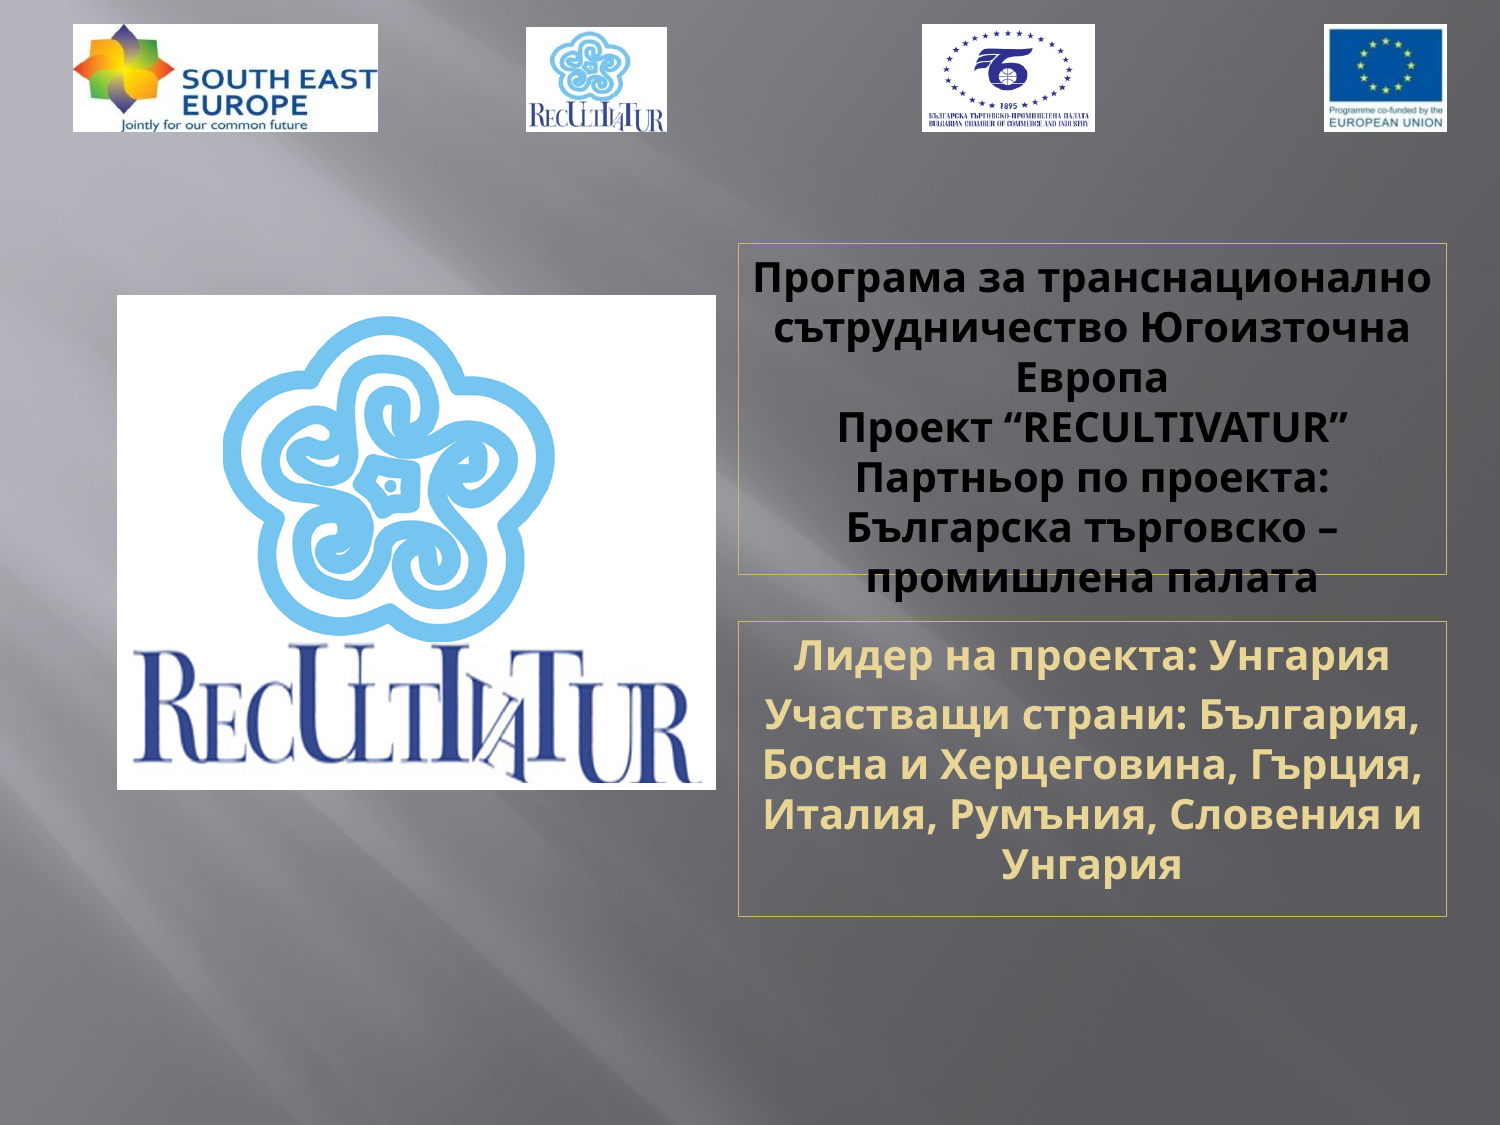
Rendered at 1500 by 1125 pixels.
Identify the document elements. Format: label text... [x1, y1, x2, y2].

picture [922, 24, 1096, 132]
picture [1323, 24, 1447, 132]
title Програма за транснационално сътрудничество Югоизточна Европа Проект “RECULTIVATUR” Партньор по проекта: Българска търговско – промишлена палата [738, 243, 1447, 575]
list Лидер на проекта: Унгария Участващи страни: България, Босна и Херцеговина, Гърция, Италия, Румъния, Словения и Унгария [738, 621, 1447, 917]
picture [123, 302, 710, 783]
picture [72, 24, 379, 132]
picture [525, 27, 667, 132]
